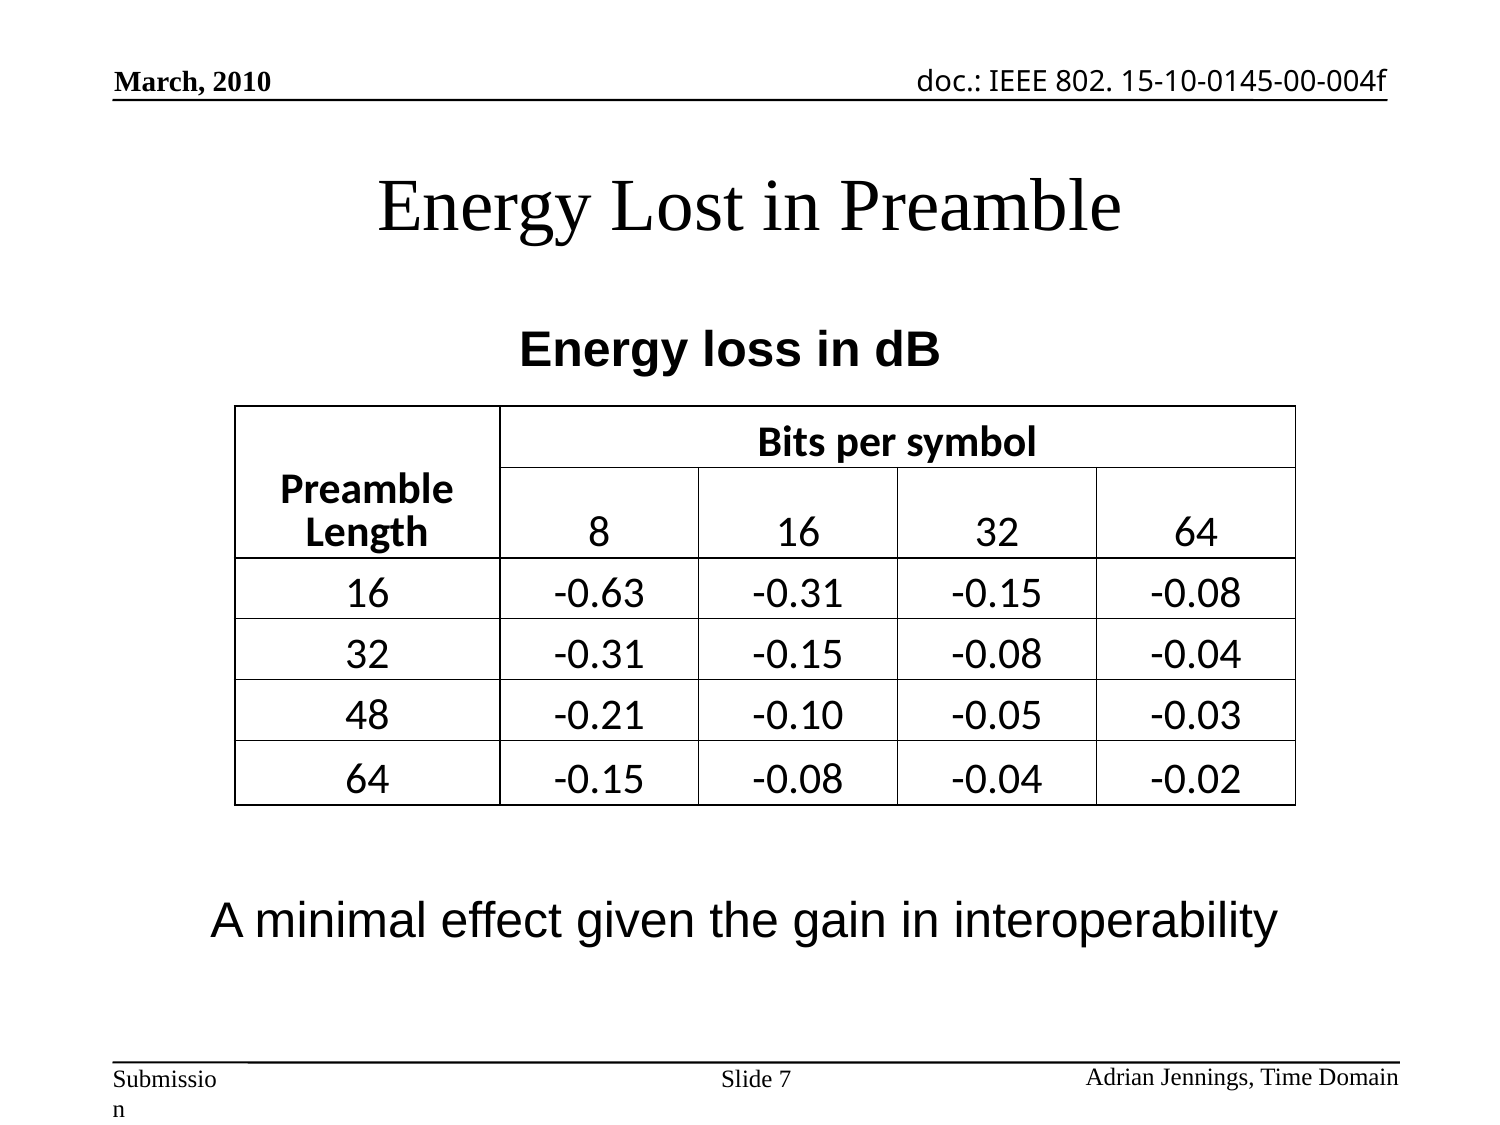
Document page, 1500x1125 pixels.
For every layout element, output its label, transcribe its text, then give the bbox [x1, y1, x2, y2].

table_cell -0.08 [898, 619, 1096, 679]
table_cell -0.05 [898, 680, 1096, 740]
table_cell -0.63 [501, 559, 698, 618]
table_header Bits per symbol [501, 407, 1295, 467]
slide_number Slide 7 [712, 1061, 800, 1093]
table_cell 32 [236, 619, 499, 679]
table_cell -0.03 [1097, 680, 1295, 740]
table_cell -0.15 [501, 741, 698, 804]
table_cell 16 [236, 559, 499, 618]
table_cell -0.31 [501, 619, 698, 679]
table_cell 48 [236, 680, 499, 740]
table_header Preamble Length [236, 407, 499, 557]
text_box A minimal effect given the gain in interoperability [195, 880, 1404, 956]
table_cell -0.21 [501, 680, 698, 740]
table_cell 64 [1097, 468, 1295, 557]
table_cell -0.08 [699, 741, 897, 804]
table_cell -0.04 [1097, 619, 1295, 679]
table_cell -0.08 [1097, 559, 1295, 618]
title Energy Lost in Preamble [112, 112, 1388, 288]
table_cell -0.15 [699, 619, 897, 679]
table_cell -0.04 [898, 741, 1096, 804]
table_cell 32 [898, 468, 1096, 557]
table_cell 64 [236, 741, 499, 804]
table_cell 8 [501, 468, 698, 557]
table_cell 16 [699, 468, 897, 557]
table_cell -0.02 [1097, 741, 1295, 804]
table_cell -0.31 [699, 559, 897, 618]
table_cell -0.15 [898, 559, 1096, 618]
text_box Energy loss in dB [504, 308, 996, 384]
table_cell -0.10 [699, 680, 897, 740]
